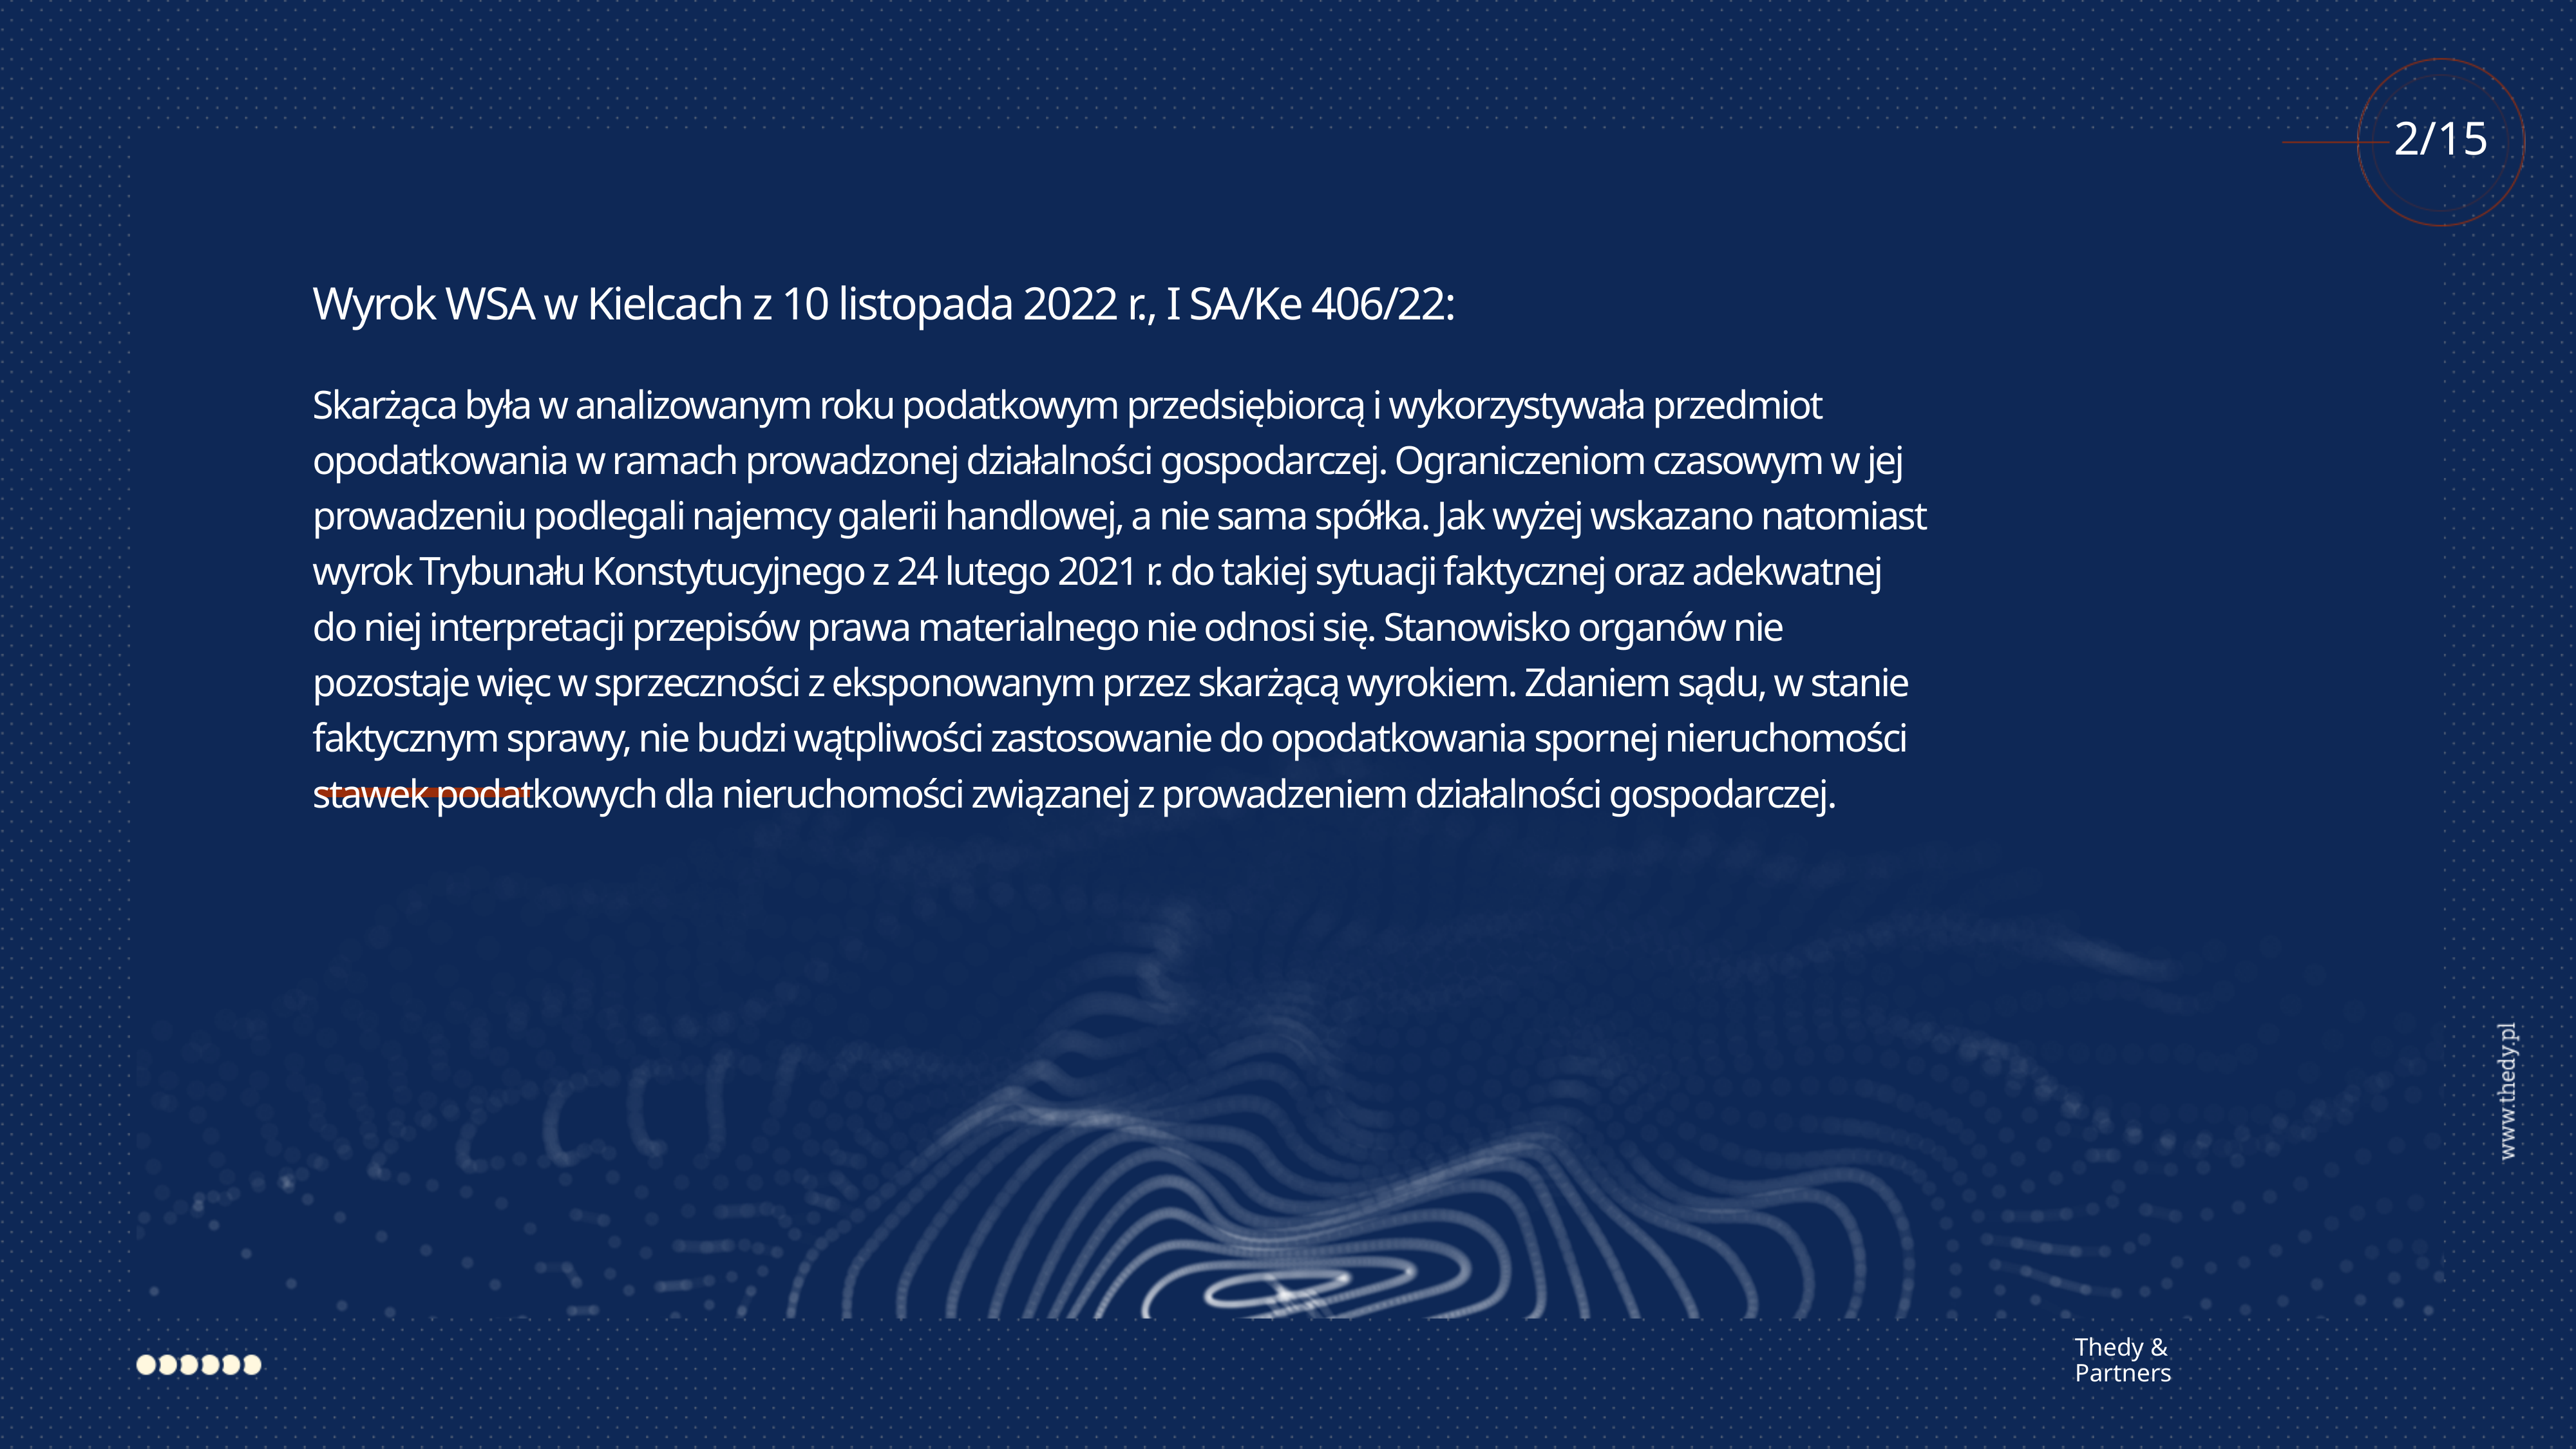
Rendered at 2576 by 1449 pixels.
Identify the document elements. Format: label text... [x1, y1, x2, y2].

list Thedy & Partners [2069, 1341, 2271, 1380]
list Wyrok WSA w Kielcach z 10 listopada 2022 r., I SA/Ke 406/22: Skarżąca była w analizowanym roku podatkowym przedsiębiorcą i wykorzystywała przedmiot opodatkowania w ramach prowadzonej działalności gospodarczej. Ograniczeniom czasowym w jej prowadzeniu podlegali najemcy galerii handlowej, a nie sama spółka. Jak wyżej wskazano natomiast wyrok Trybunału Konstytucyjnego z 24 lutego 2021 r. do takiej sytuacji faktycznej oraz adekwatnej do niej interpretacji przepisów prawa materialnego nie odnosi się. Stanowisko organów nie pozostaje więc w sprzeczności z eksponowanym przez skarżącą wyrokiem. Zdaniem sądu, w stanie faktycznym sprawy, nie budzi wątpliwości zastosowanie do opodatkowania spornej nieruchomości stawek podatkowych dla nieruchomości związanej z prowadzeniem działalności gospodarczej. [307, 279, 1938, 865]
picture [0, 0, 2576, 1449]
